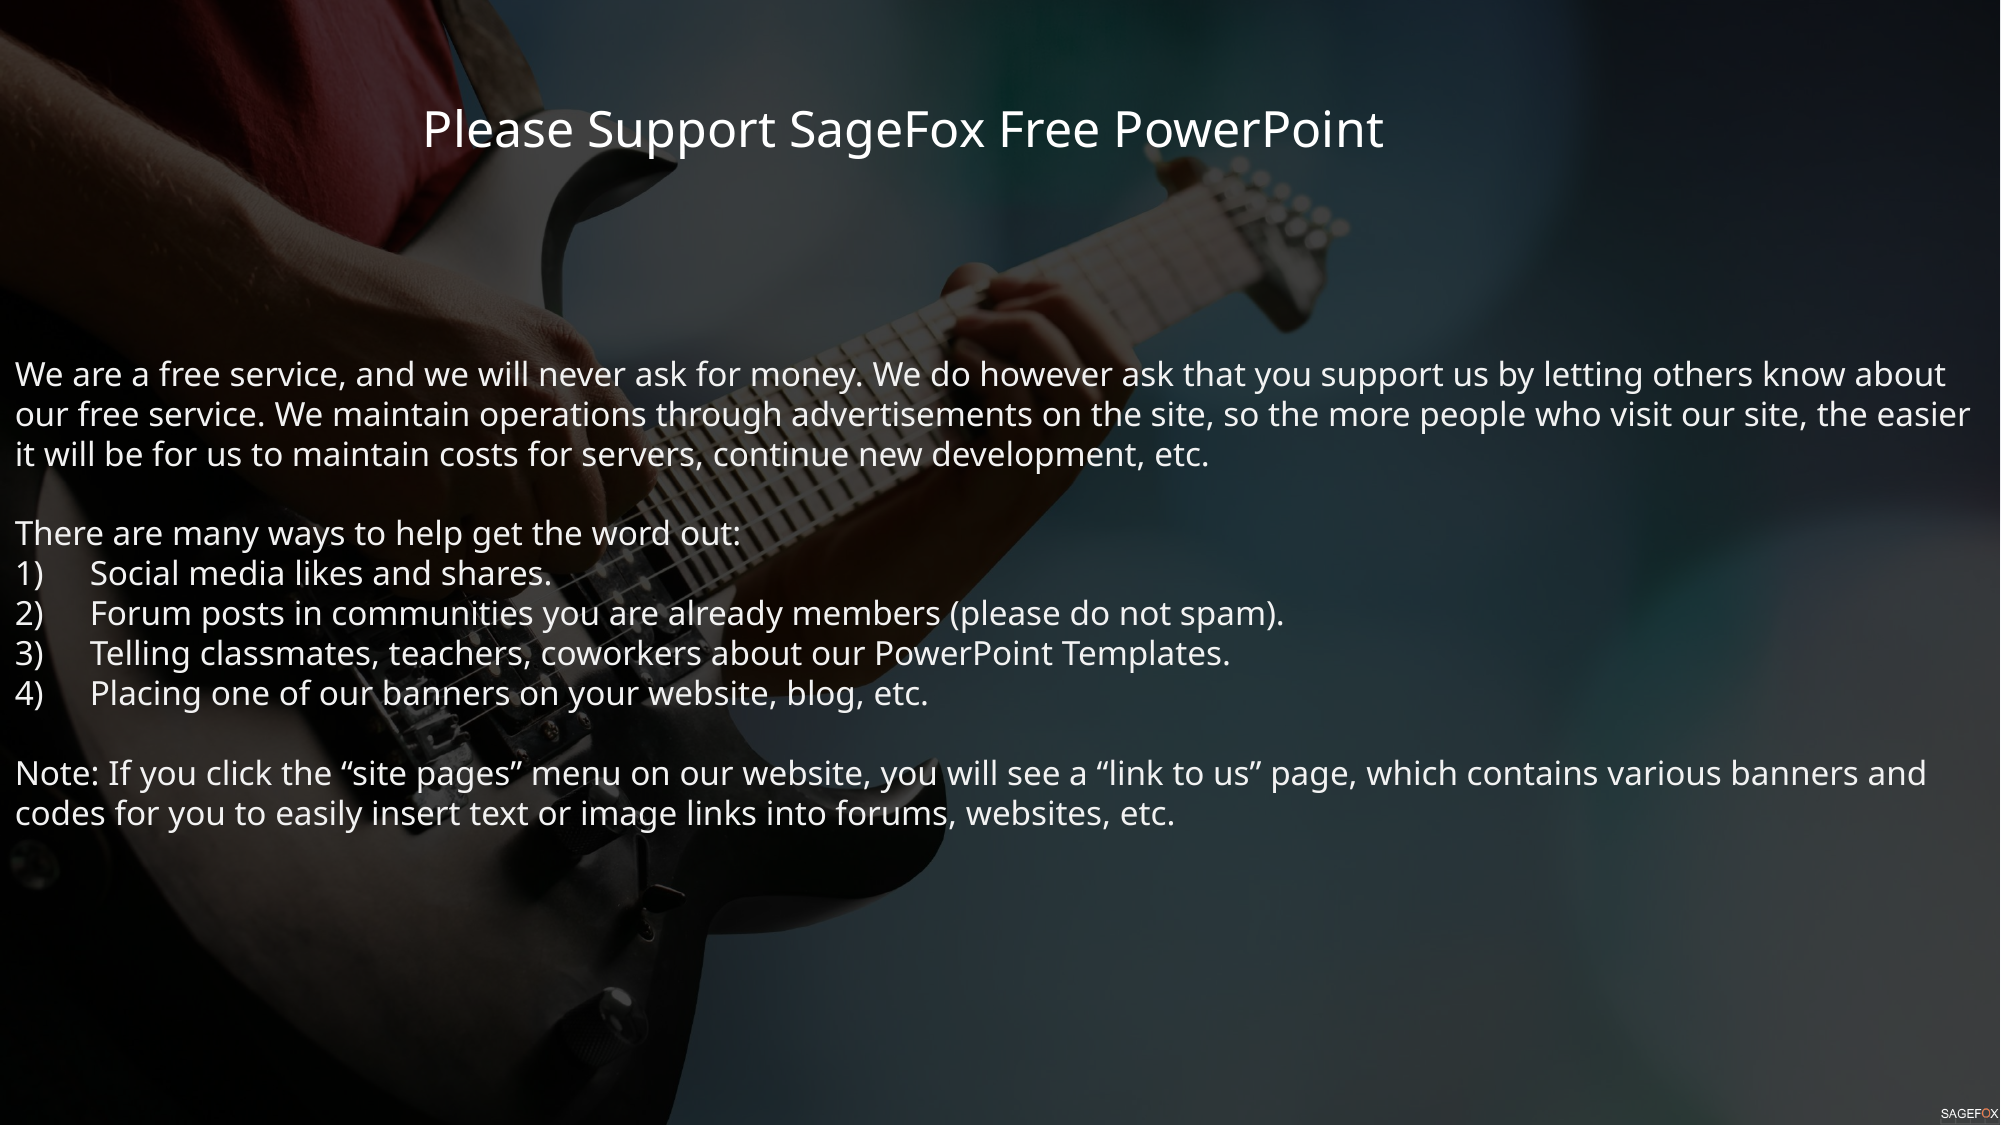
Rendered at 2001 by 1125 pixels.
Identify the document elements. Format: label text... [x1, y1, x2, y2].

title Please Support SageFox Free PowerPoint [363, 72, 1444, 190]
text_box We are a free service, and we will never ask for money. We do however ask that you support us by letting others know about our free service. We maintain operations through advertisements on the site, so the more people who visit our site, the easier it will be for us to maintain costs for servers, continue new development, etc. There are many ways to help get the word out: Social media likes and shares. Forum posts in communities you are already members (please do not spam). Telling classmates, teachers, coworkers about our PowerPoint Templates. Placing one of our banners on your website, blog, etc. Note: If you click the “site pages” menu on our website, you will see a “link to us” page, which contains various banners and codes for you to easily insert text or image links into forums, websites, etc. [0, 0, 2000, 1125]
